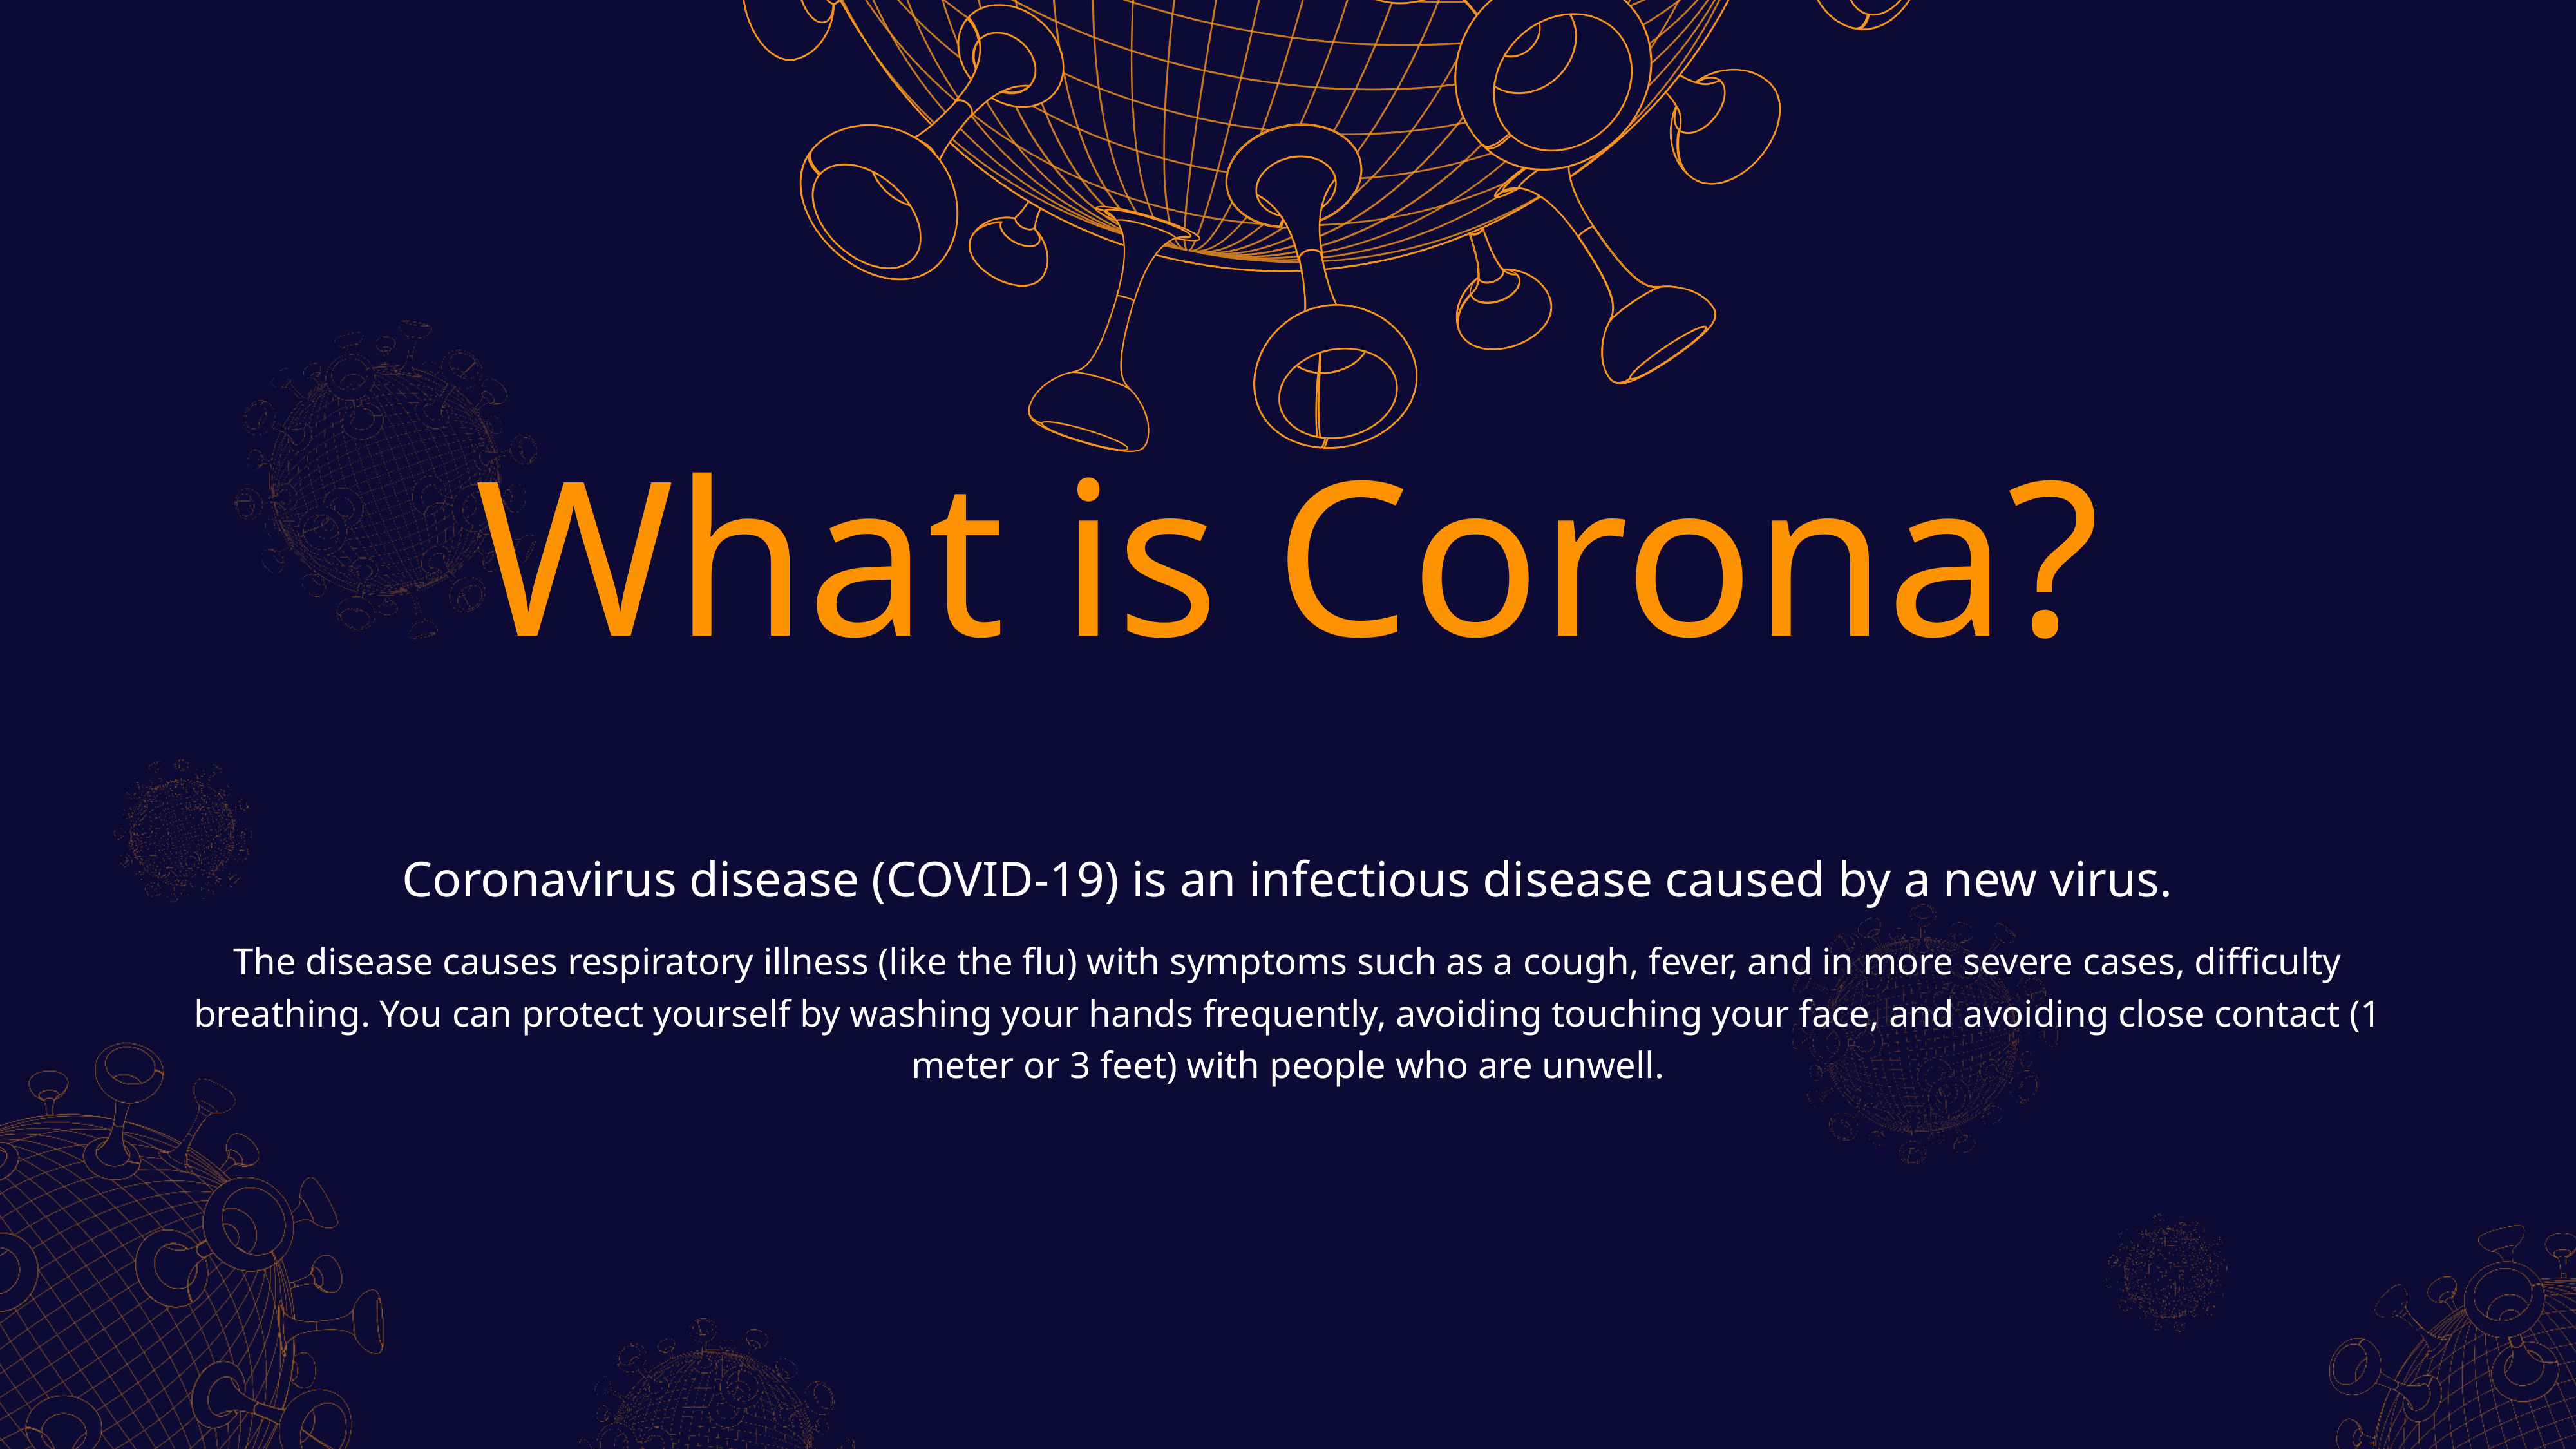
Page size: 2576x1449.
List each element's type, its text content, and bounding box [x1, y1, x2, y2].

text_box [0, 486, 1016, 1449]
text_box What is Corona? [1016, 486, 2107, 677]
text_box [1920, 621, 2576, 1449]
picture [645, 0, 1931, 453]
text_box Coronavirus disease (COVID-19) is an infectious disease caused by a new virus. The disease causes respiratory illness (like the flu) with symptoms such as a cough, fever, and in more severe cases, difficulty breathing. You can protect yourself by washing your hands frequently, avoiding touching your face, and avoiding close contact (1 meter or 3 feet) with people who are unwell. [1016, 831, 1920, 1092]
